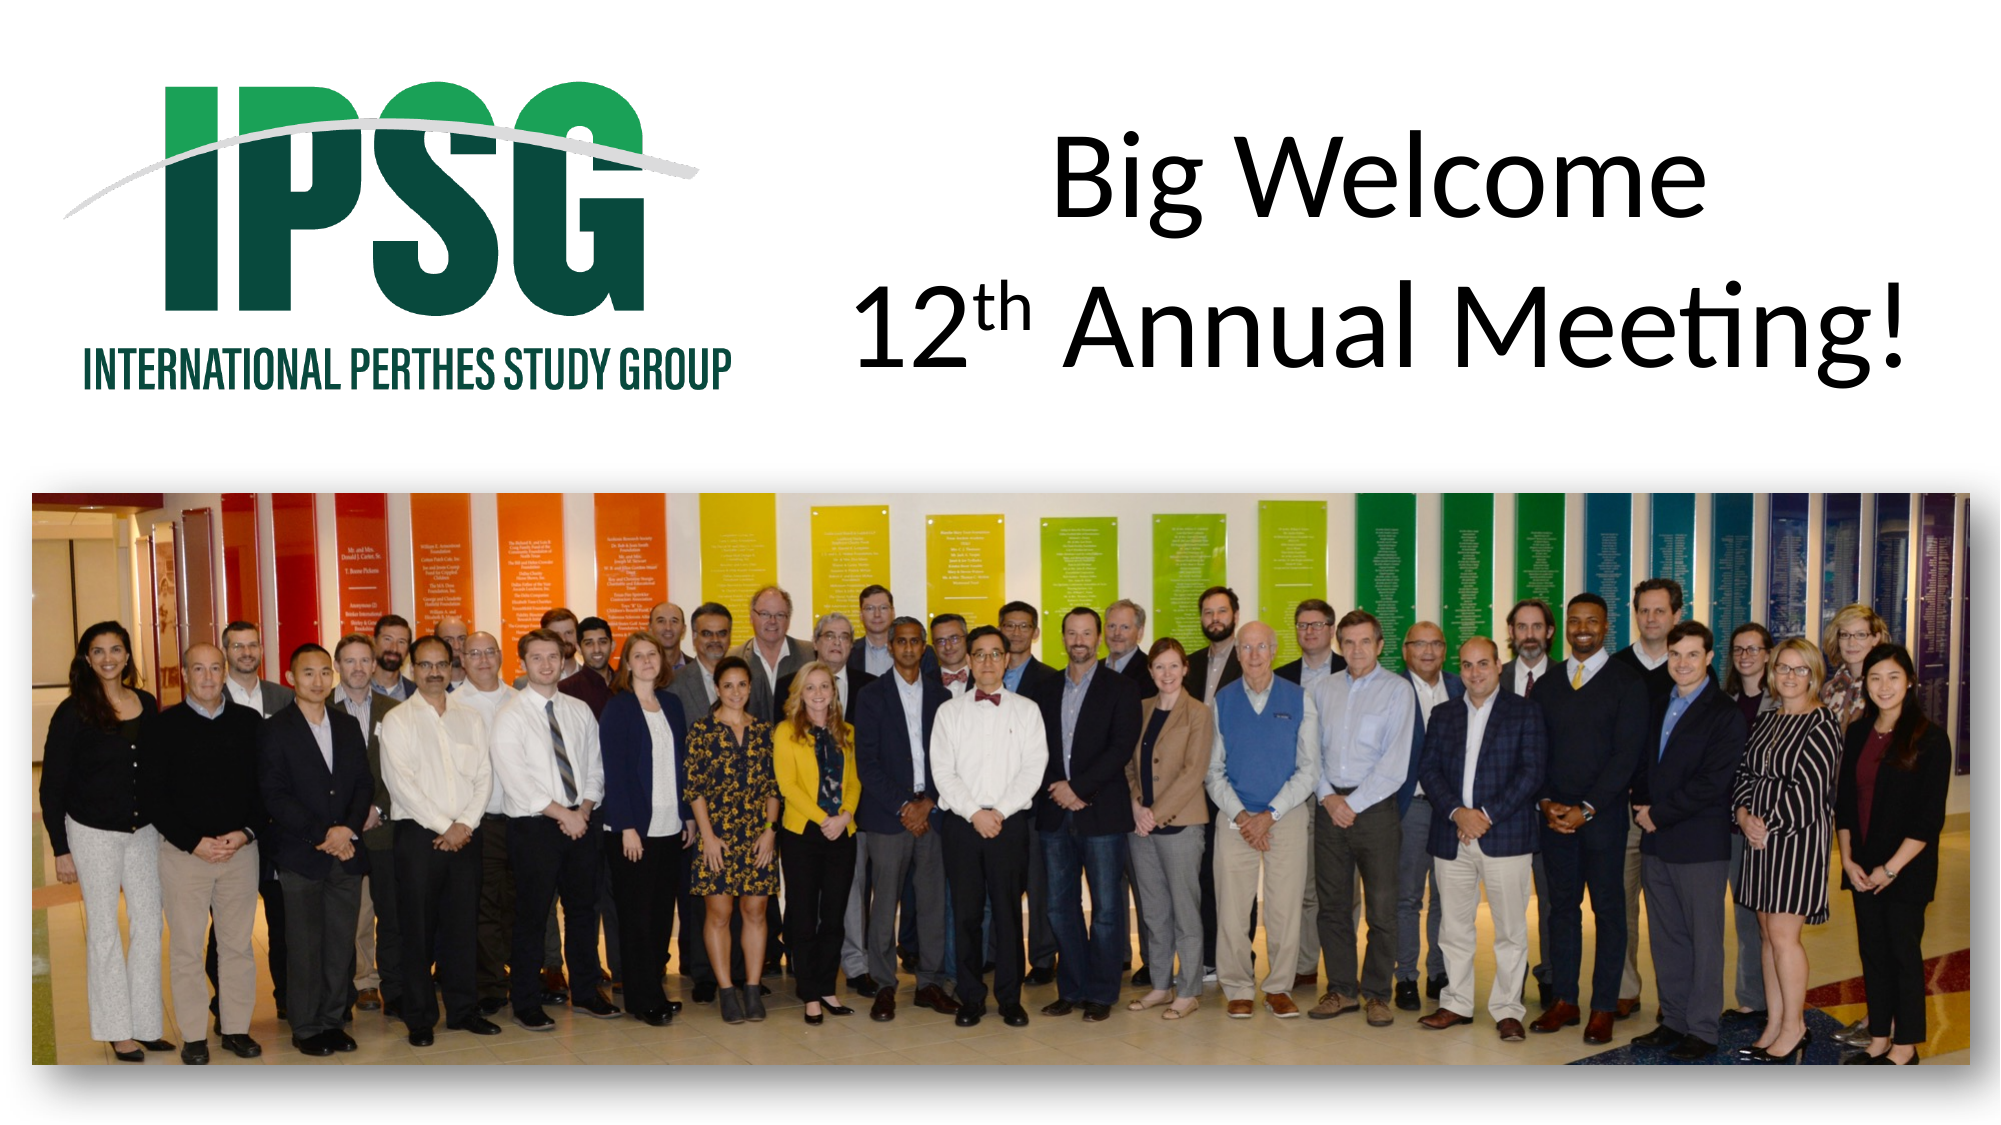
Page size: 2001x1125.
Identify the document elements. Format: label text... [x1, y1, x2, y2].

text_box Big Welcome 12th Annual Meeting! [793, 85, 1967, 401]
picture [32, 493, 1970, 1065]
picture [32, 67, 762, 404]
